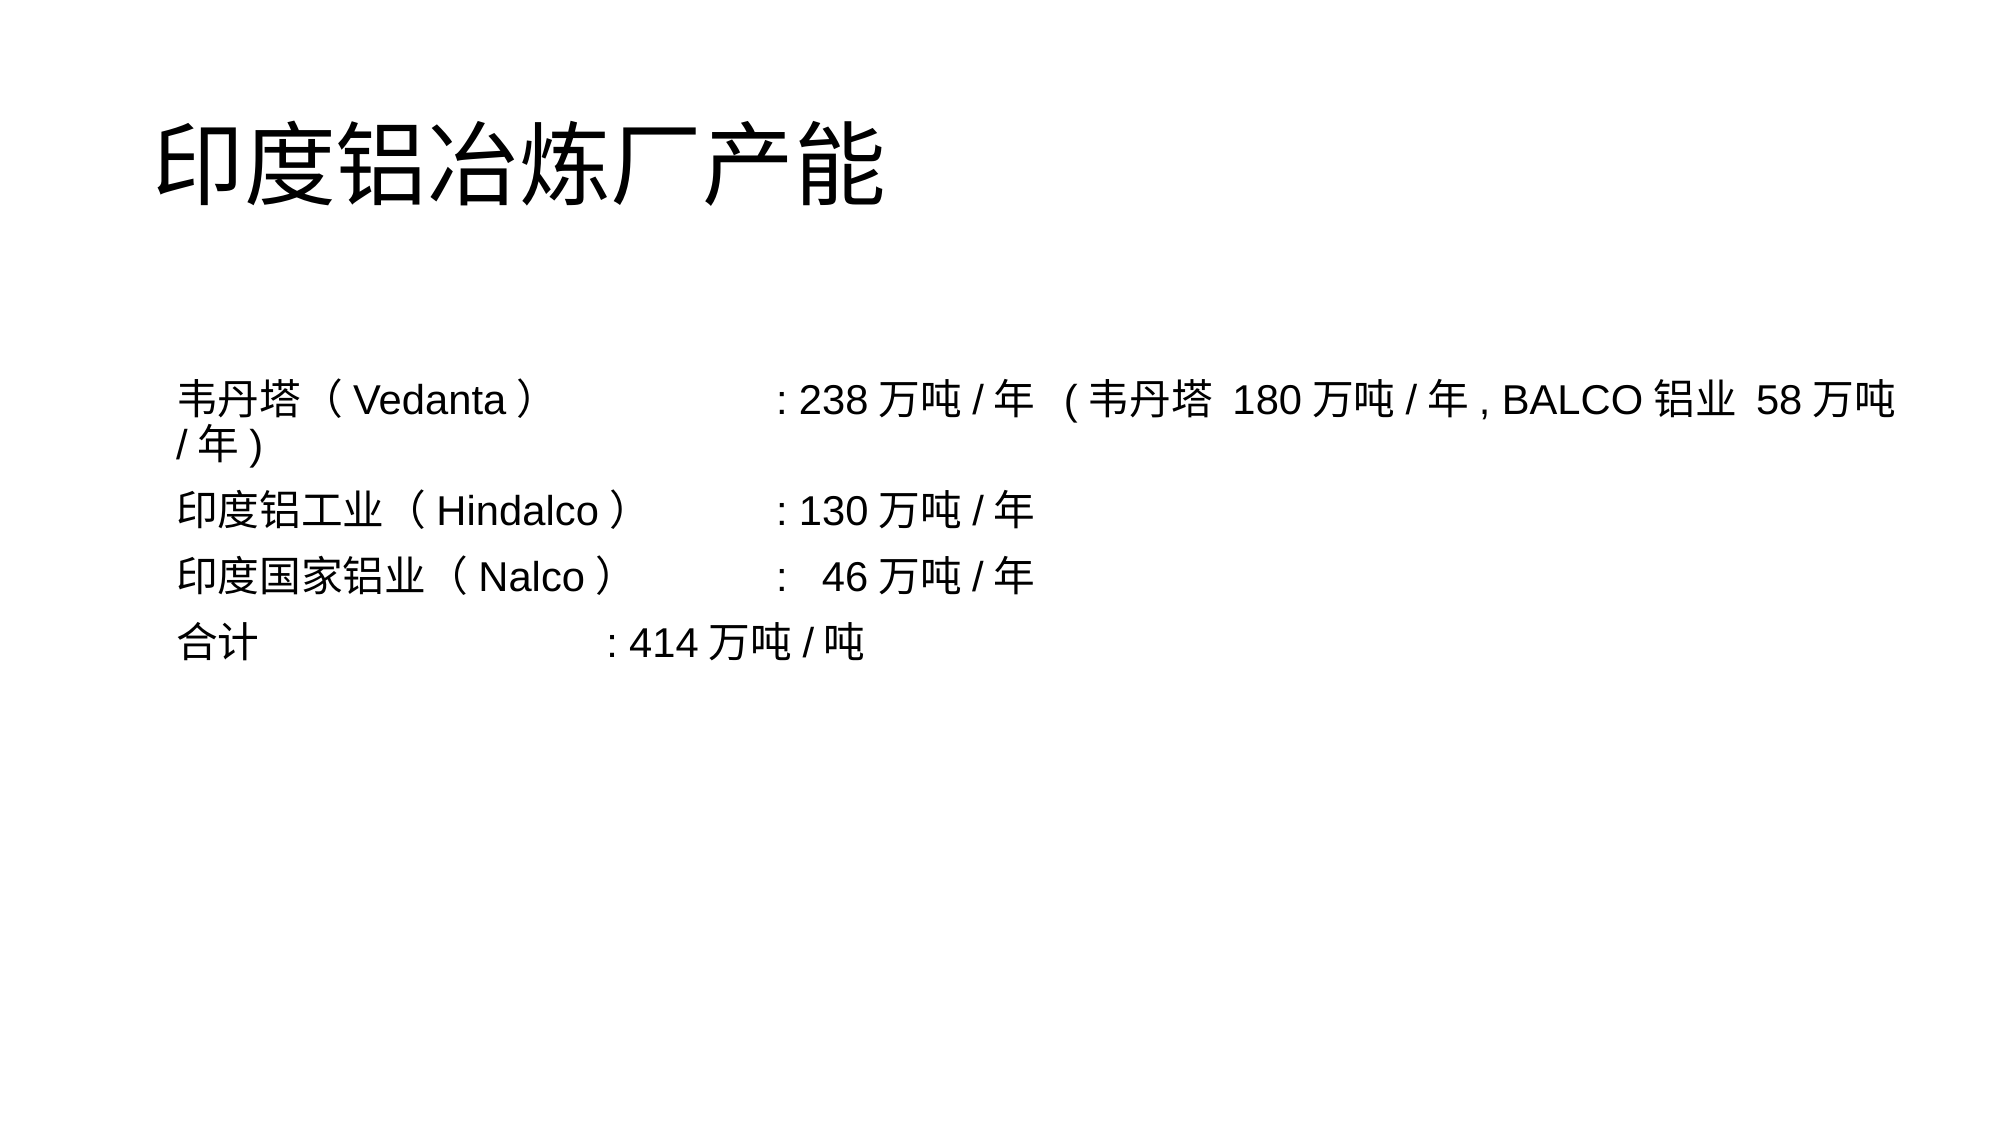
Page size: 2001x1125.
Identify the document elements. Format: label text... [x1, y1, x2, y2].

title 印度铝冶炼厂产能 [137, 59, 1863, 278]
list 韦丹塔（Vedanta） : 238万吨/年 (韦丹塔 180万吨/年, BALCO铝业 58万吨/年) 印度铝工业（Hindalco） : 130万吨/年 印度国家铝业（Nalco） : 46万吨/年 合计 : 414万吨/吨 [86, 371, 1914, 1086]
